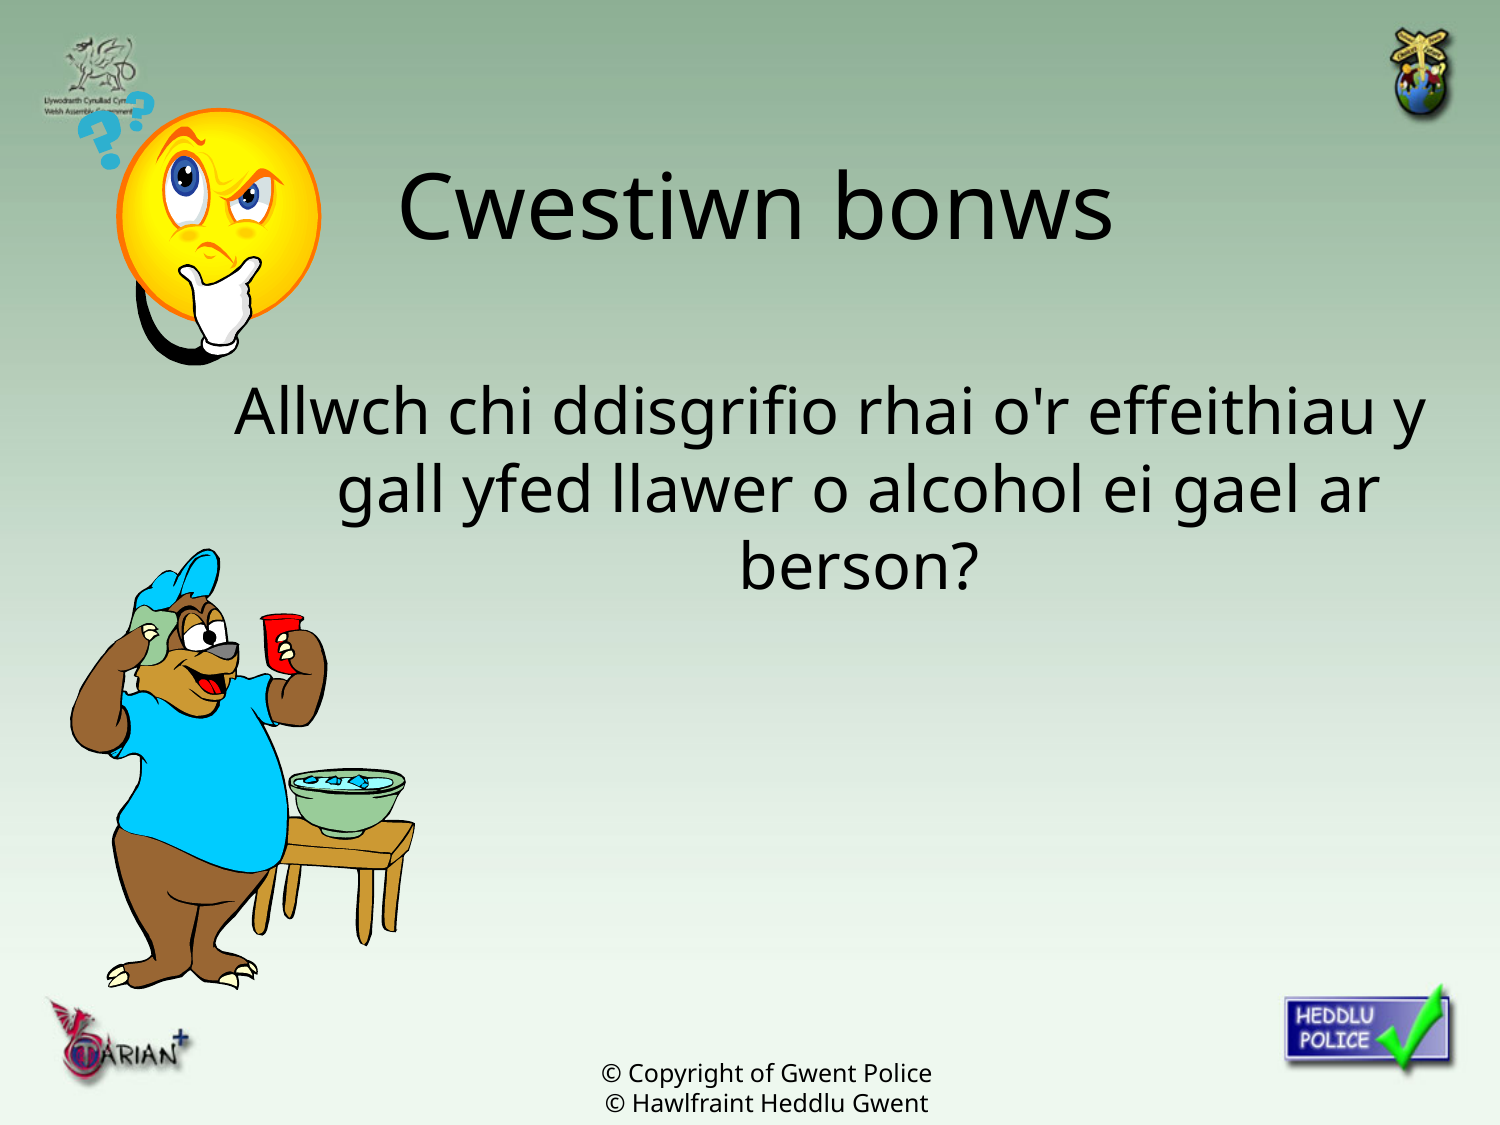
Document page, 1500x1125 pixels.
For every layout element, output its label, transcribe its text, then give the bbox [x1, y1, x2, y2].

list Allwch chi ddisgrifio rhai o'r effeithiau y gall yfed llawer o alcohol ei gael ar berson? [162, 362, 1500, 1025]
picture [0, 0, 1500, 1125]
text_box © Copyright of Gwent Police © Hawlfraint Heddlu Gwent [513, 1049, 1021, 1125]
title Cwestiwn bonws [87, 77, 1425, 266]
